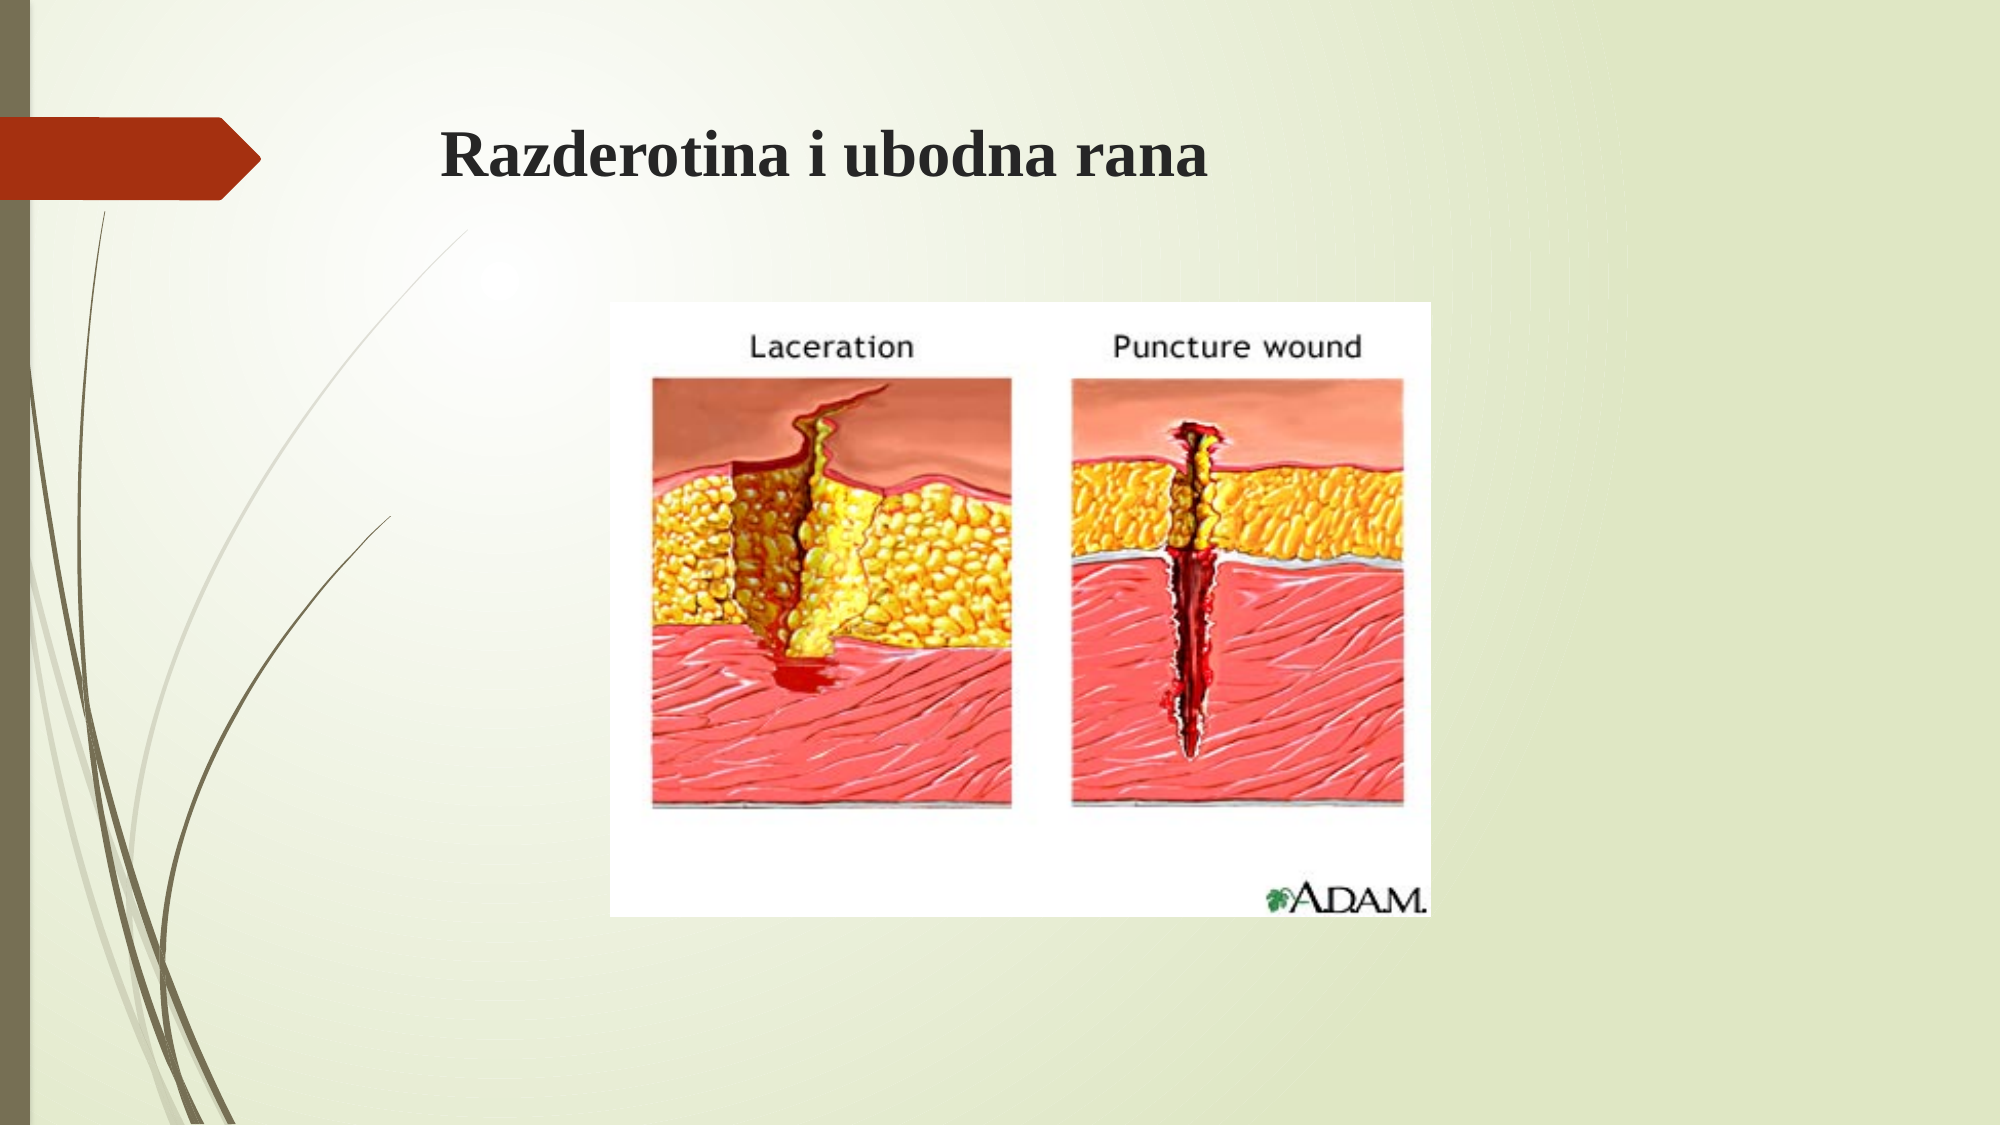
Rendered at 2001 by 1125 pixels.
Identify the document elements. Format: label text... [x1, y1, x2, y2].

title Razderotina i ubodna rana [425, 102, 1888, 313]
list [609, 302, 1431, 918]
